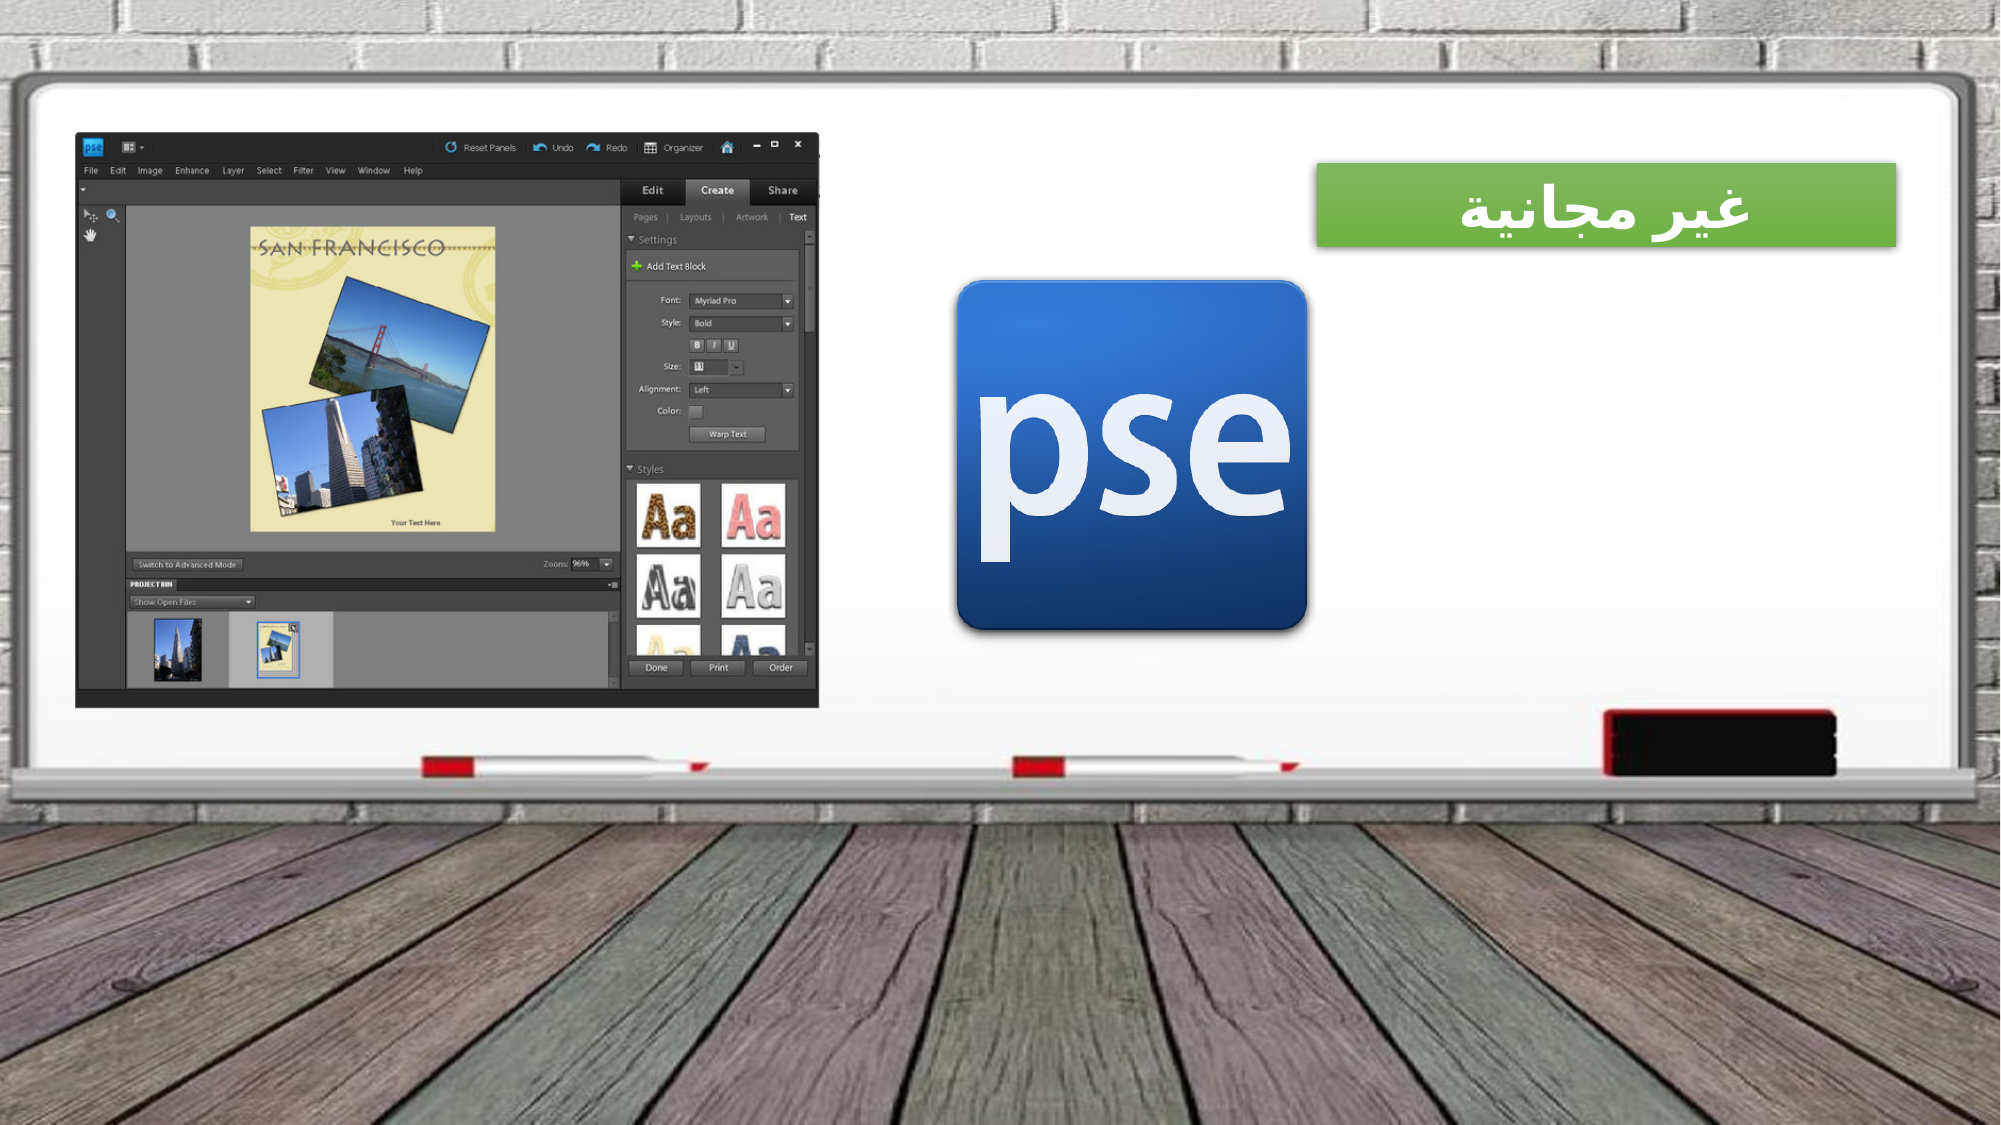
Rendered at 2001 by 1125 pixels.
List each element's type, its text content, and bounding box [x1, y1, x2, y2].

picture [0, 0, 2001, 1125]
text_box غير مجانية [1317, 163, 1897, 247]
